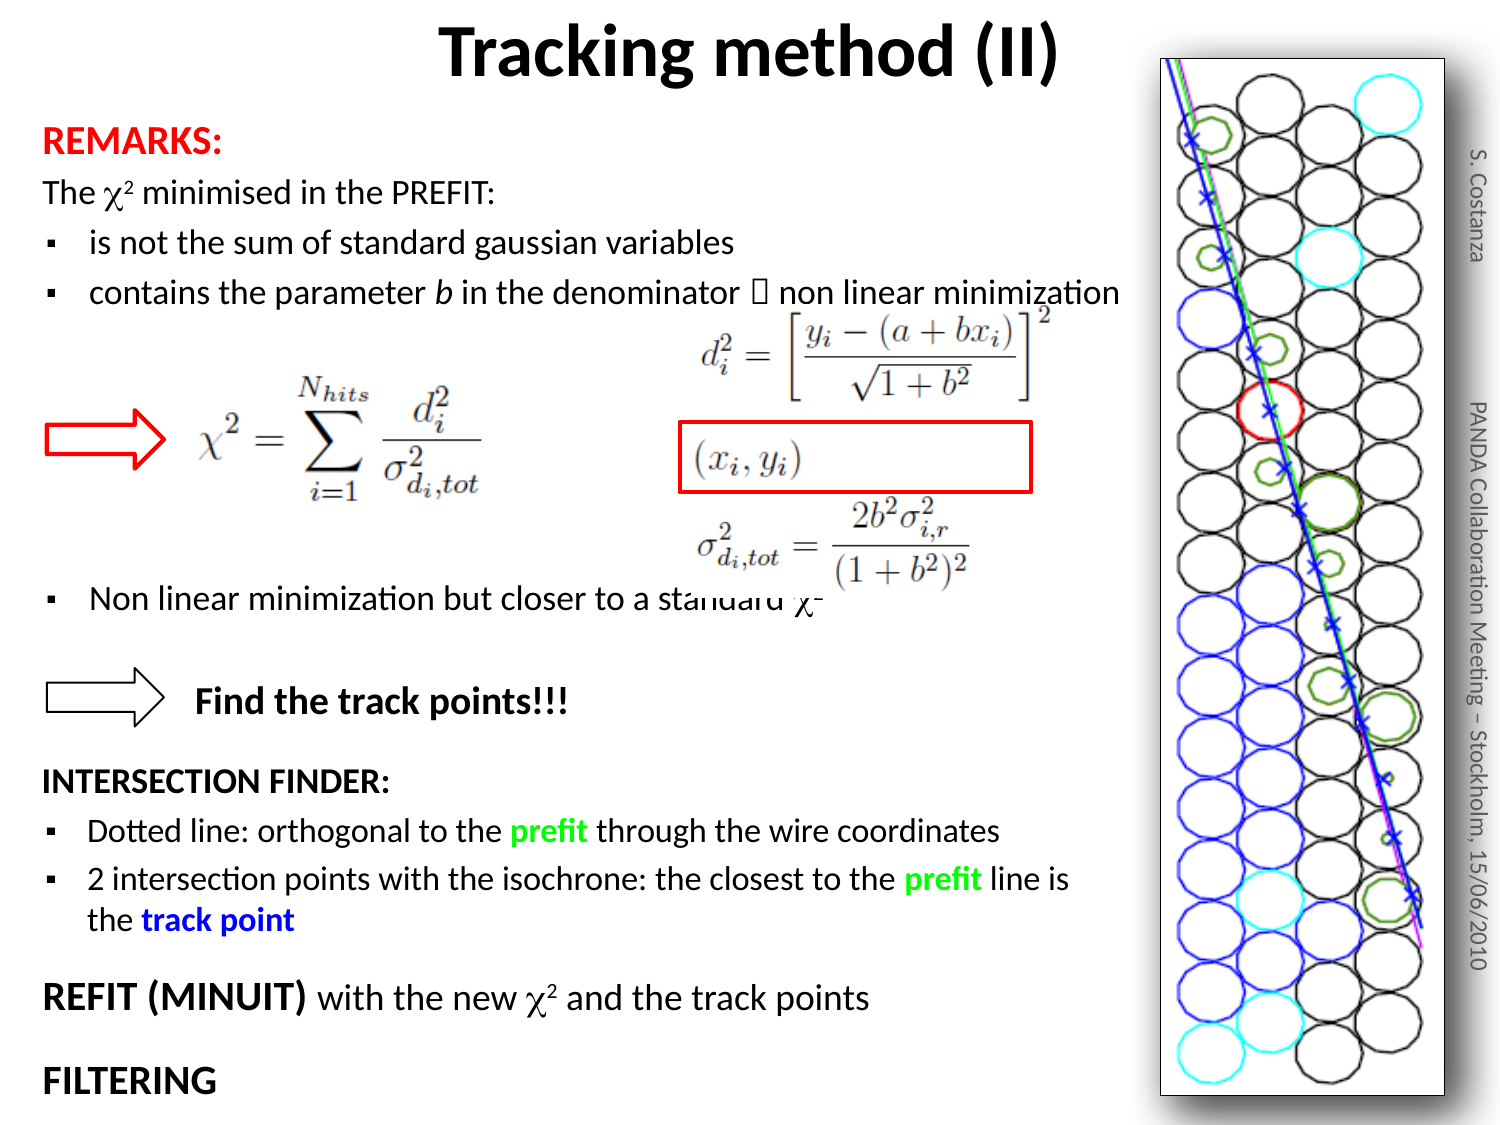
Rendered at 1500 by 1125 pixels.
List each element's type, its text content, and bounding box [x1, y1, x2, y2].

text_box REMARKS: The c2 minimised in the PREFIT: is not the sum of standard gaussian variables contains the parameter b in the denominator  non linear minimization = track points Non linear minimization but closer to a standard c2 [11, 105, 1137, 668]
picture [187, 367, 491, 509]
text_box [44, 666, 163, 729]
text_box [44, 408, 167, 471]
picture [689, 433, 809, 486]
picture [1159, 58, 1445, 1096]
picture [42, 283, 55, 297]
picture [41, 822, 55, 835]
text_box [678, 420, 1033, 494]
text_box INTERSECTION FINDER: Dotted line: orthogonal to the prefit through the wire coordinates 2 intersection points with the isochrone: the closest to the prefit line is the track point [11, 749, 1138, 950]
picture [42, 590, 55, 603]
picture [691, 304, 1067, 407]
title Tracking method (II) [75, 0, 1425, 141]
picture [691, 487, 980, 598]
picture [41, 870, 55, 883]
text_box REFIT (MINUIT) with the new c2 and the track points FILTERING [11, 960, 1138, 1125]
picture [42, 234, 55, 247]
text_box Find the track points!!! [163, 667, 633, 739]
footer S. Costanza PANDA Collaboration Meeting – Stockholm, 15/06/2010 [1441, 22, 1500, 1098]
